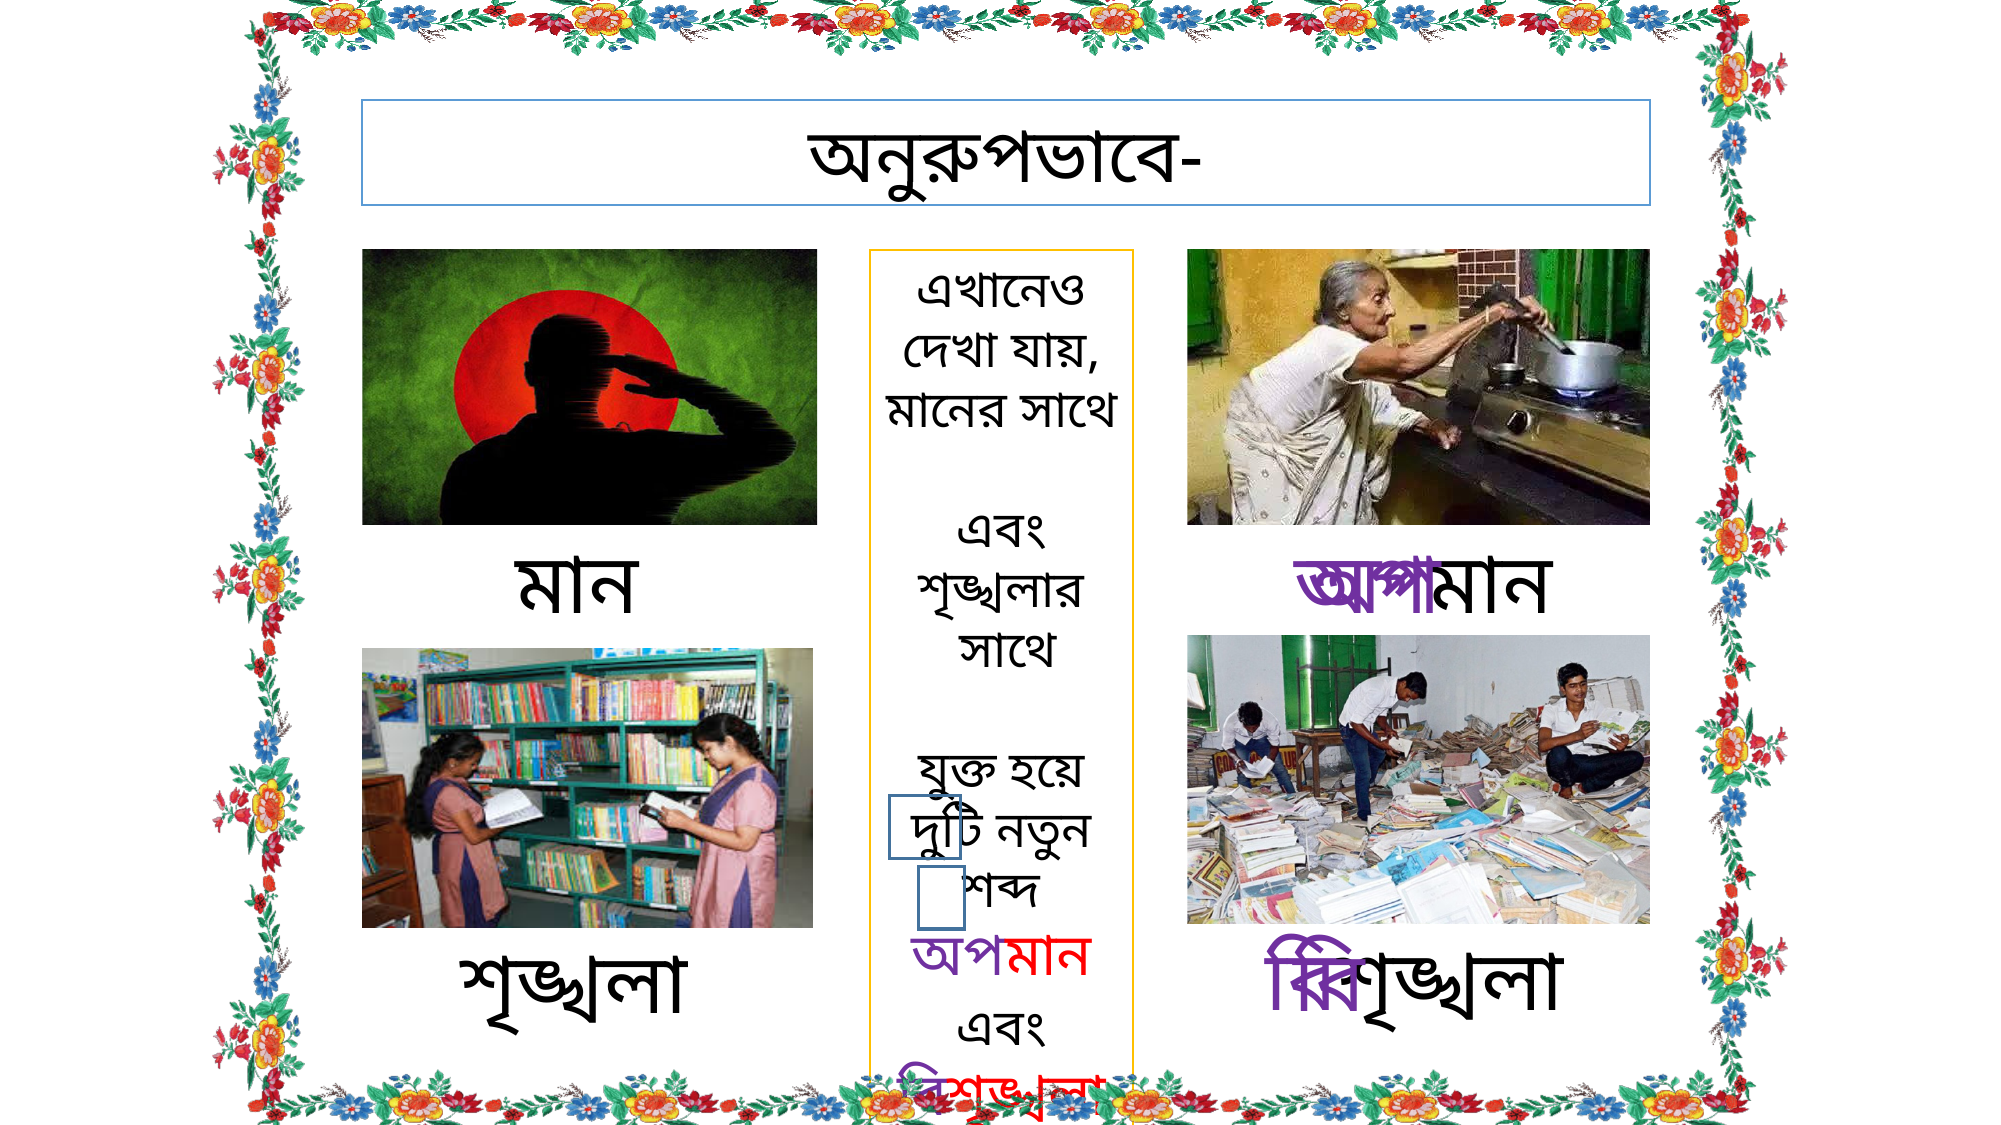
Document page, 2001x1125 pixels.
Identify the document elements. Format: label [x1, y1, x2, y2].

text_box [212, 0, 1788, 1125]
